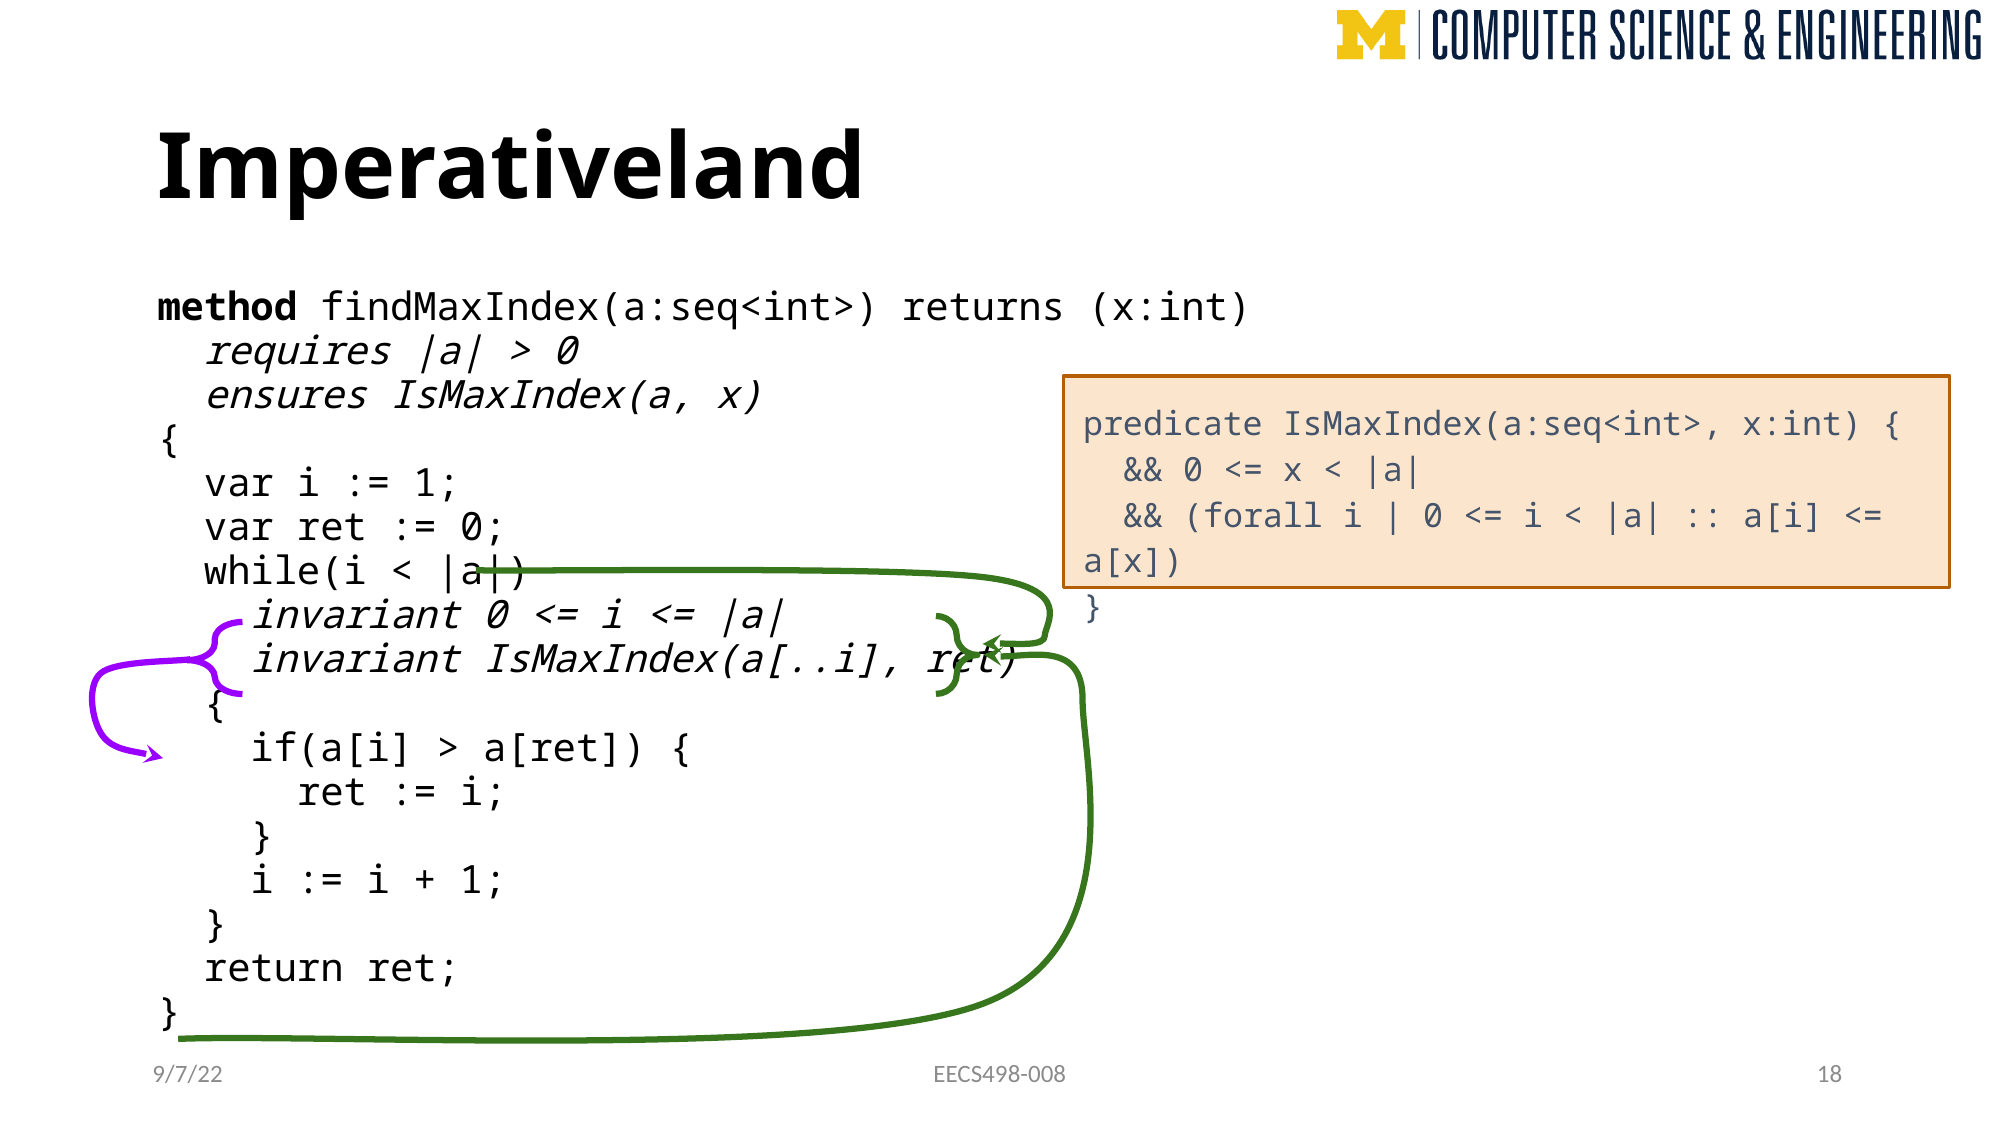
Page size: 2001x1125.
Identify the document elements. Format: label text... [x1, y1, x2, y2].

title Imperativeland [137, 59, 1863, 278]
text_box [178, 650, 1091, 1041]
list method findMaxIndex(a:seq<int>) returns (x:int) requires |a| > 0 ensures IsMaxIndex(a, x) { var i := 1; var ret := 0; while(i < |a|) invariant 0 <= i <= |a| invariant IsMaxIndex(a[..i], ret) { if(a[i] > a[ret]) { ret := i; } i := i + 1; } return ret; } [137, 281, 1863, 996]
text_box [935, 638, 978, 677]
text_box [190, 621, 243, 695]
picture [1337, 9, 1981, 60]
text_box [91, 659, 191, 762]
footer EECS498-008 [662, 1042, 1338, 1103]
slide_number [137, 1042, 588, 1103]
slide_number 18 [1412, 1042, 1863, 1103]
text_box [475, 569, 1050, 650]
text_box predicate IsMaxIndex(a:seq<int>, x:int) { && 0 <= x < |a| && (forall i | 0 <= i < |a| :: a[i] <= a[x]) } [1063, 375, 1950, 588]
